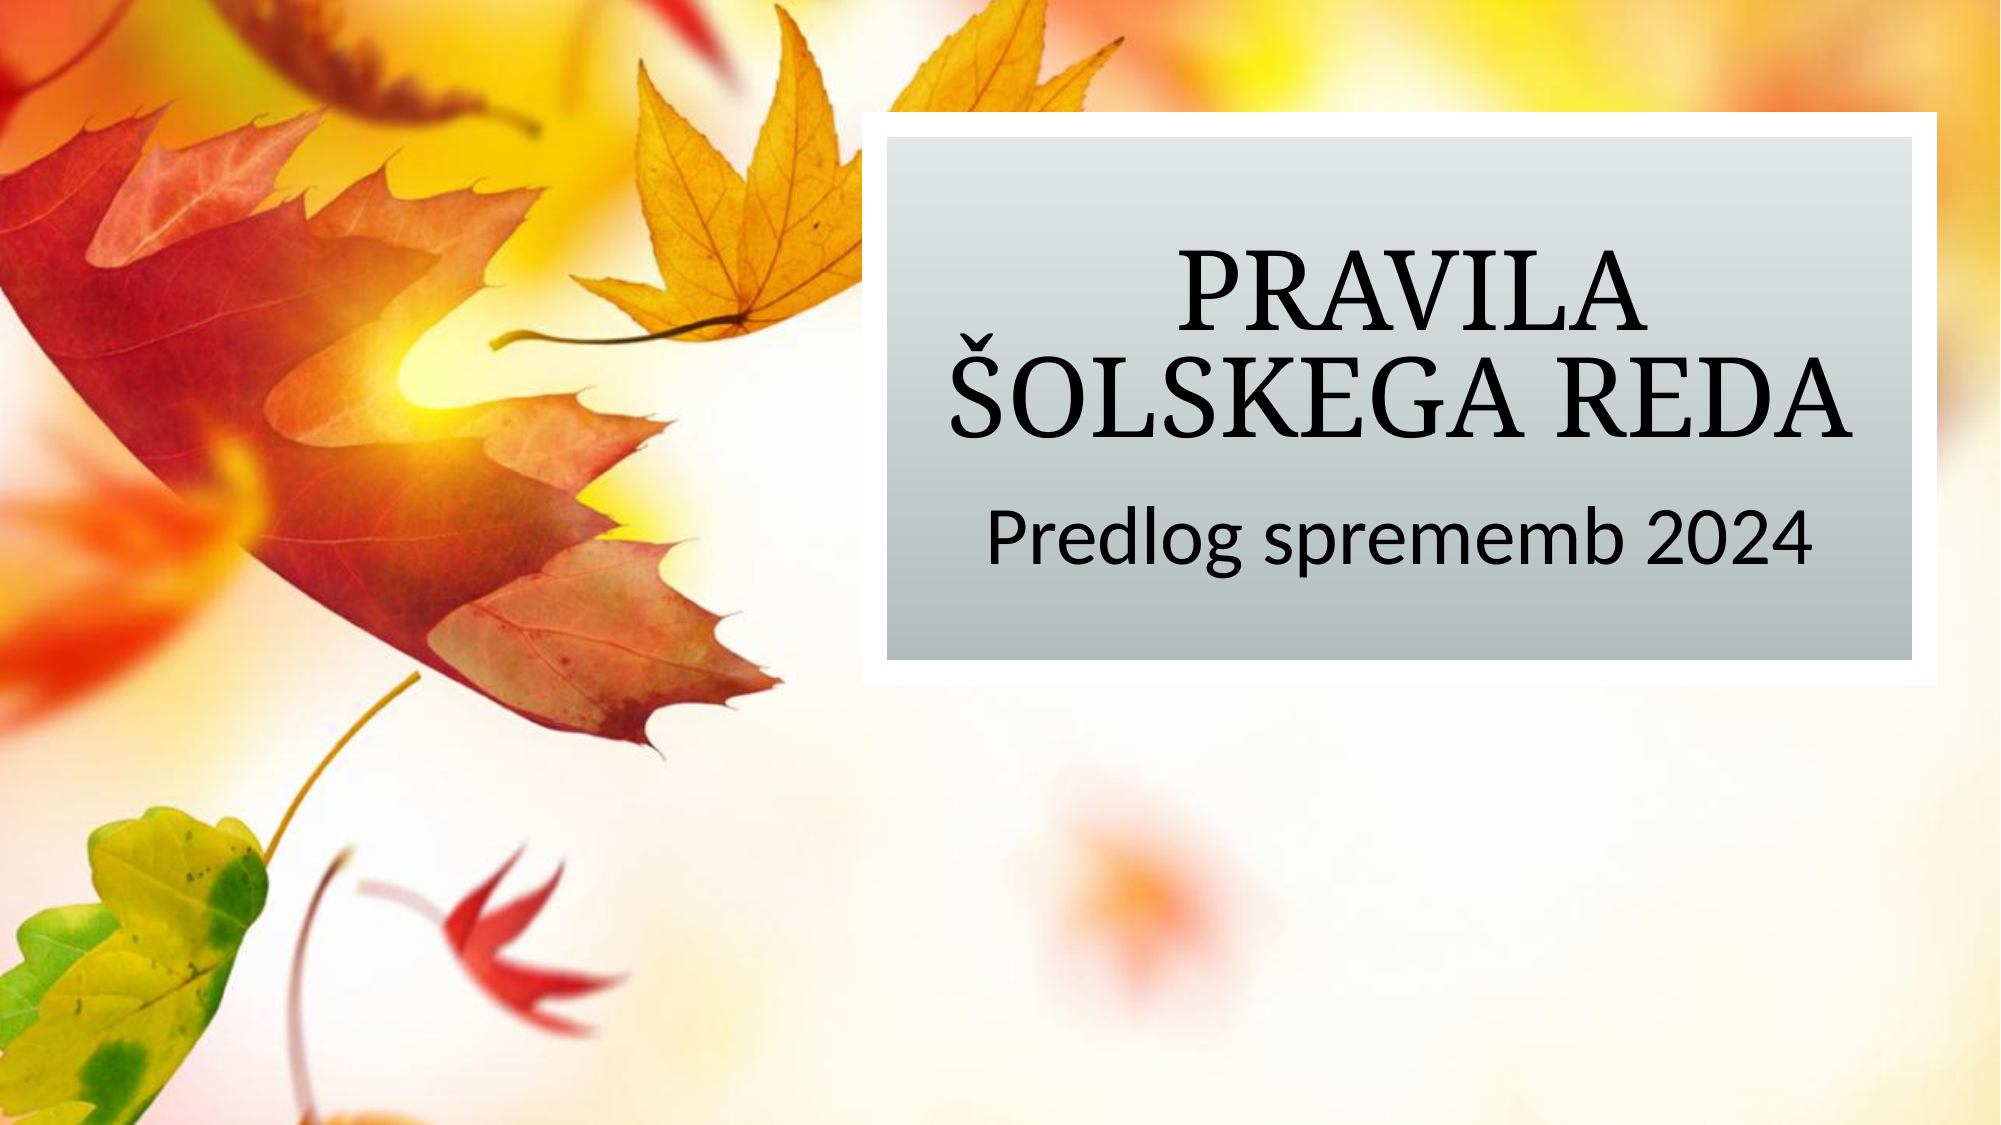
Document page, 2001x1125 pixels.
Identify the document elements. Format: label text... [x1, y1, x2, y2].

picture [0, 0, 2001, 1125]
title pravila šolskega reda [927, 166, 1873, 467]
list Predlog sprememb 2024 [927, 485, 1873, 634]
